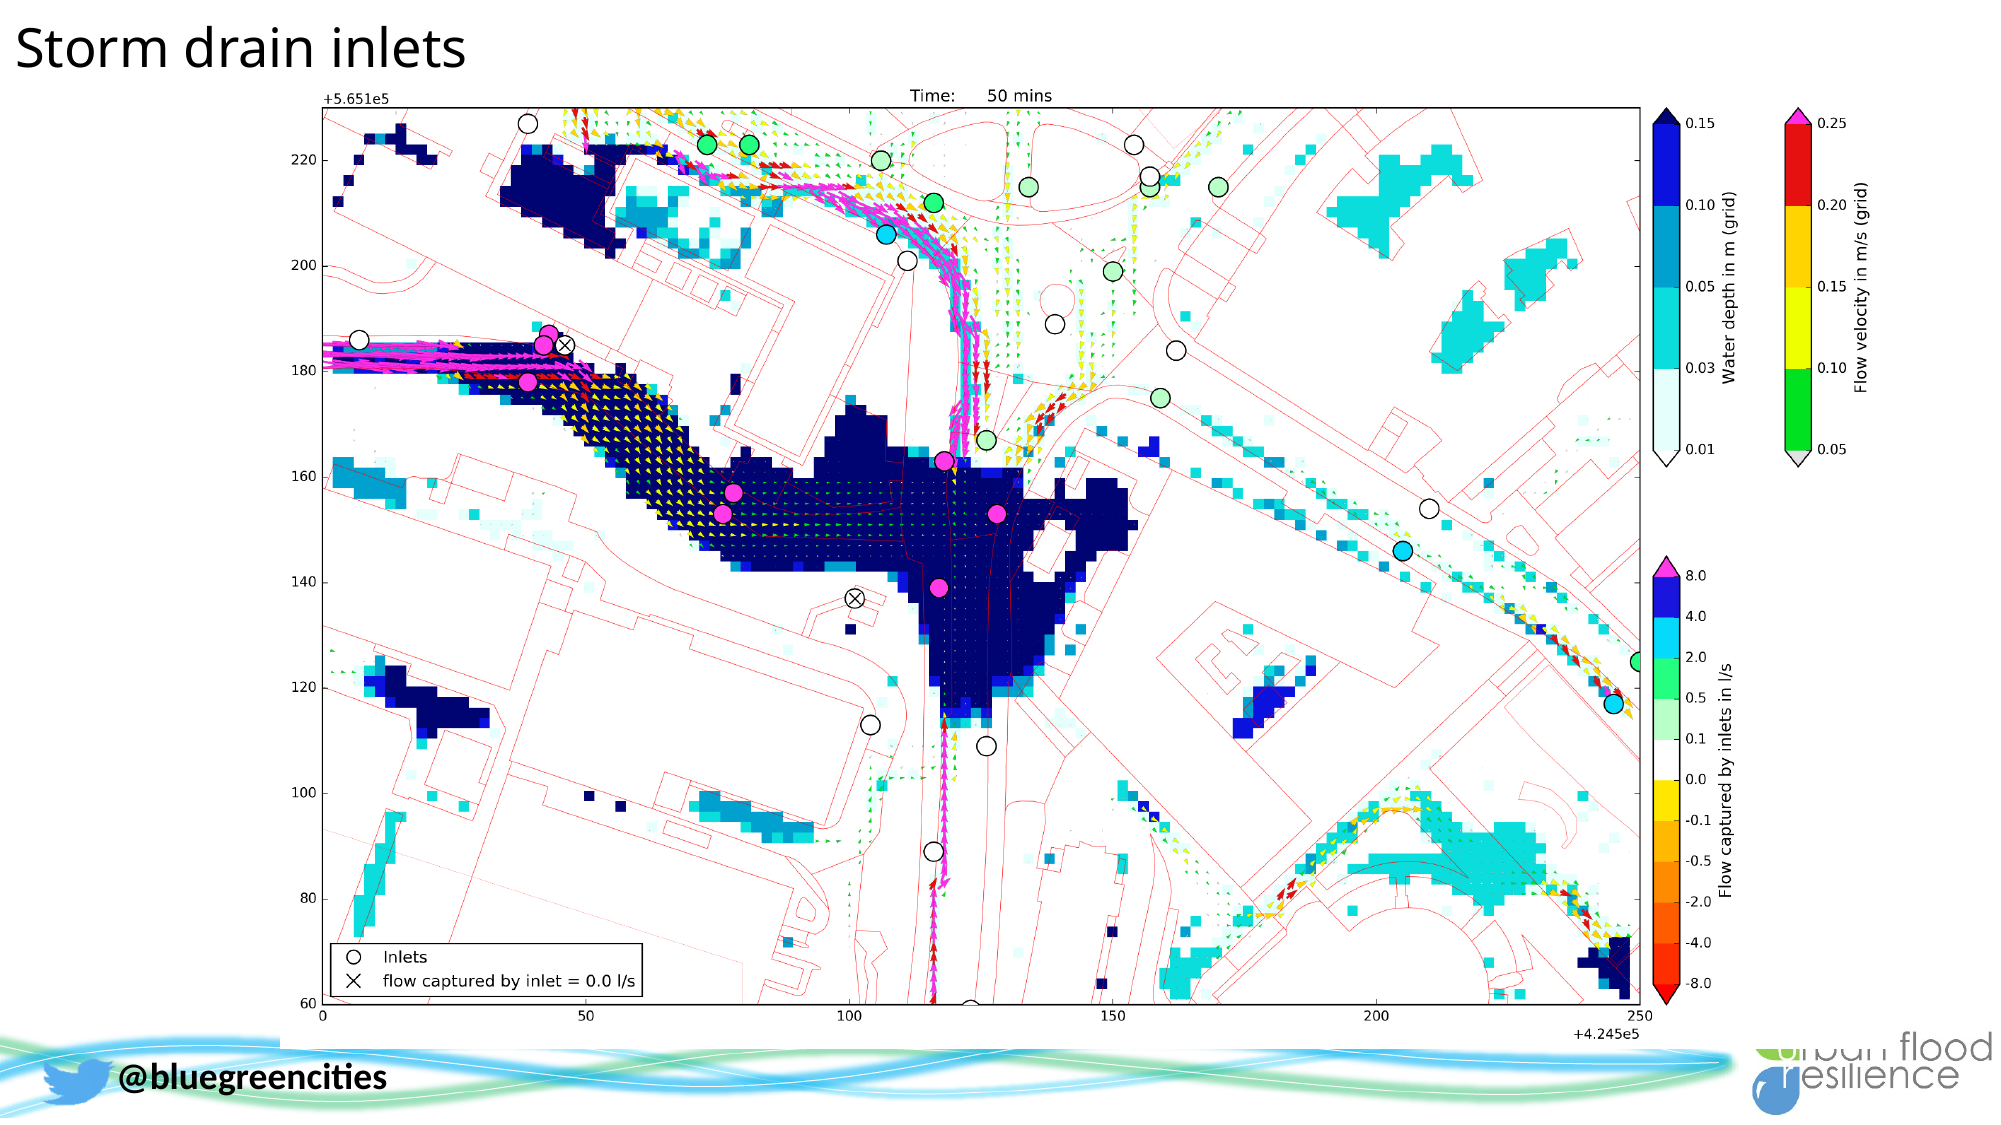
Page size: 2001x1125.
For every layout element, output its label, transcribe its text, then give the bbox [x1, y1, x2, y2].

picture [0, 76, 2000, 1121]
title Storm drain inlets [0, 0, 1674, 99]
